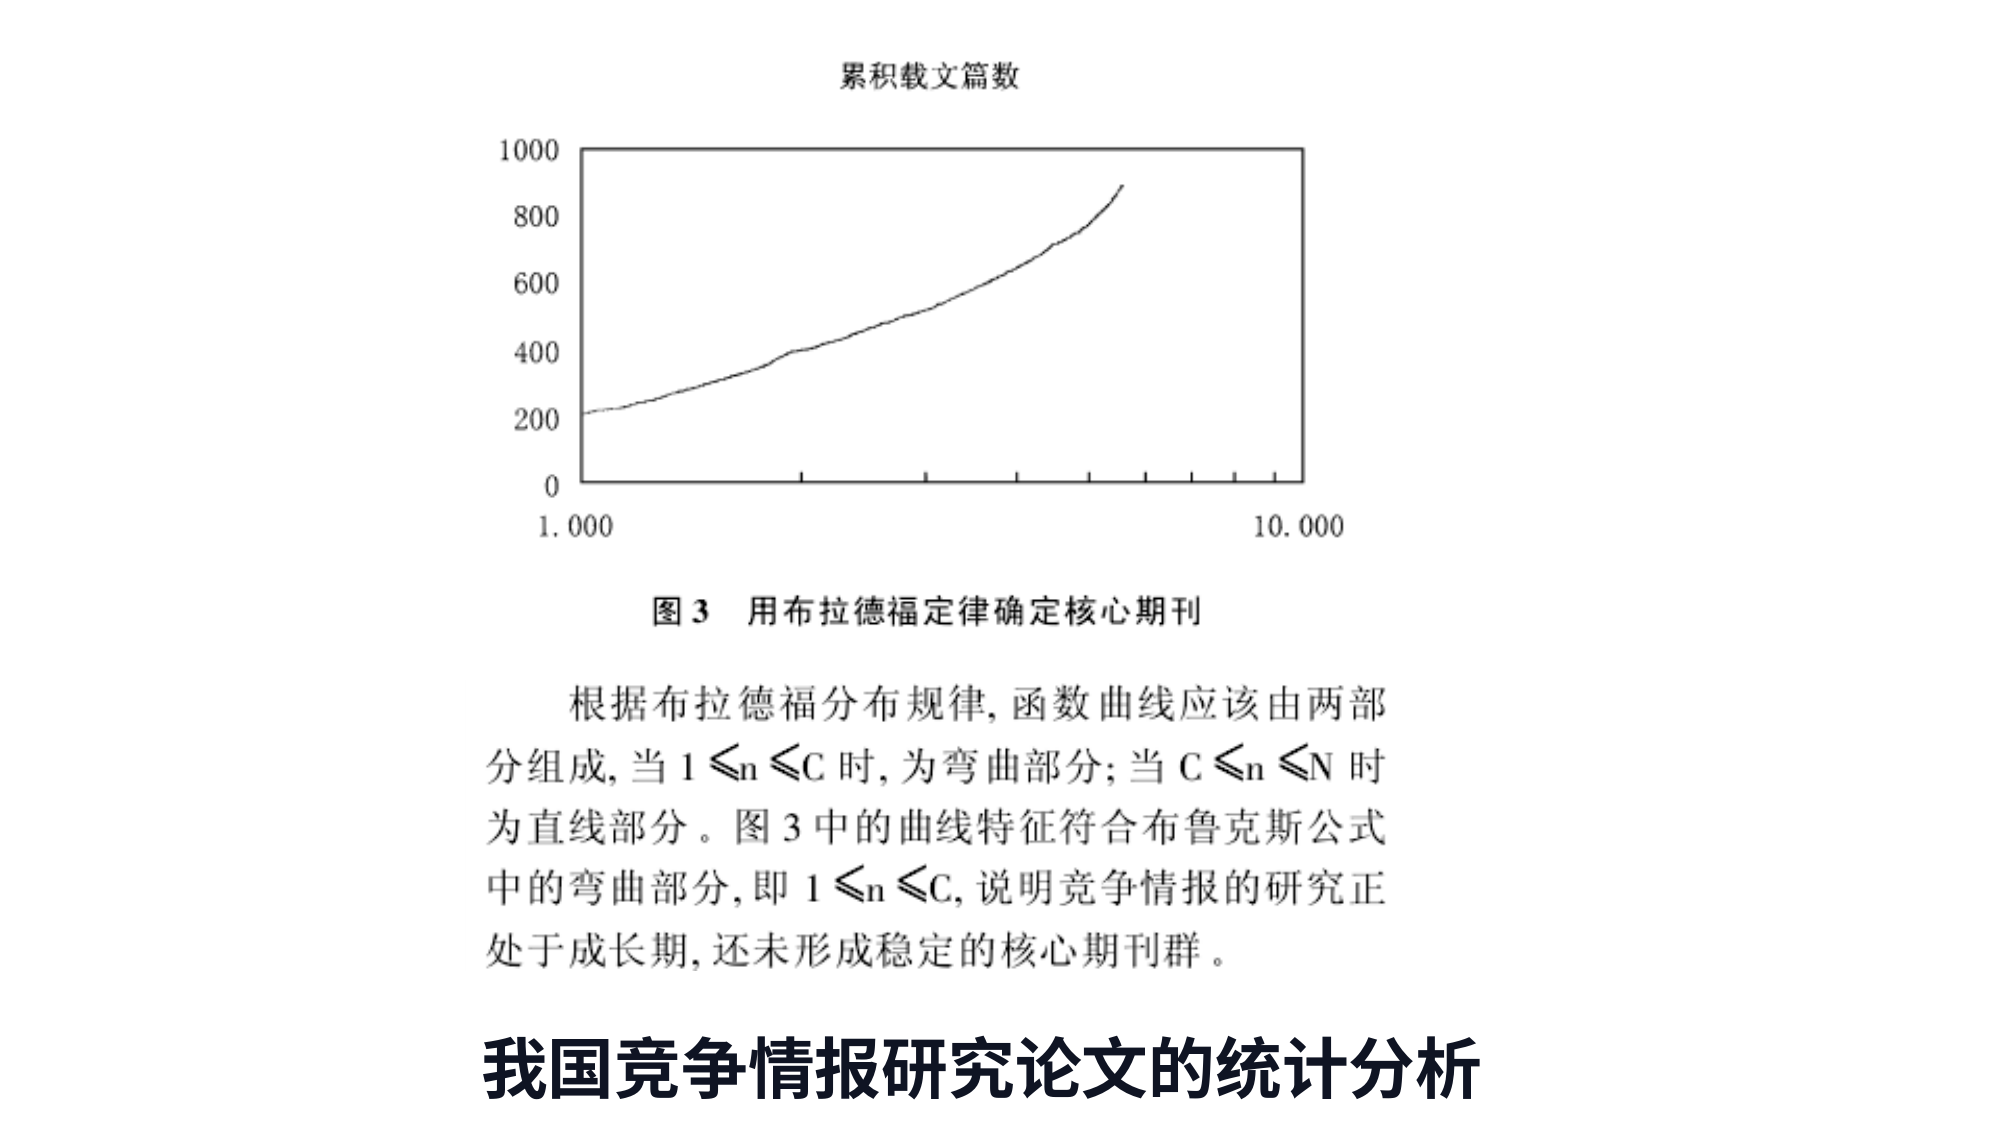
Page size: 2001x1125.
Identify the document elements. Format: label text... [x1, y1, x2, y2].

picture [480, 27, 1381, 648]
text_box 我国竞争情报研究论文的统计分析 [466, 1019, 1498, 1115]
picture [464, 680, 1398, 971]
